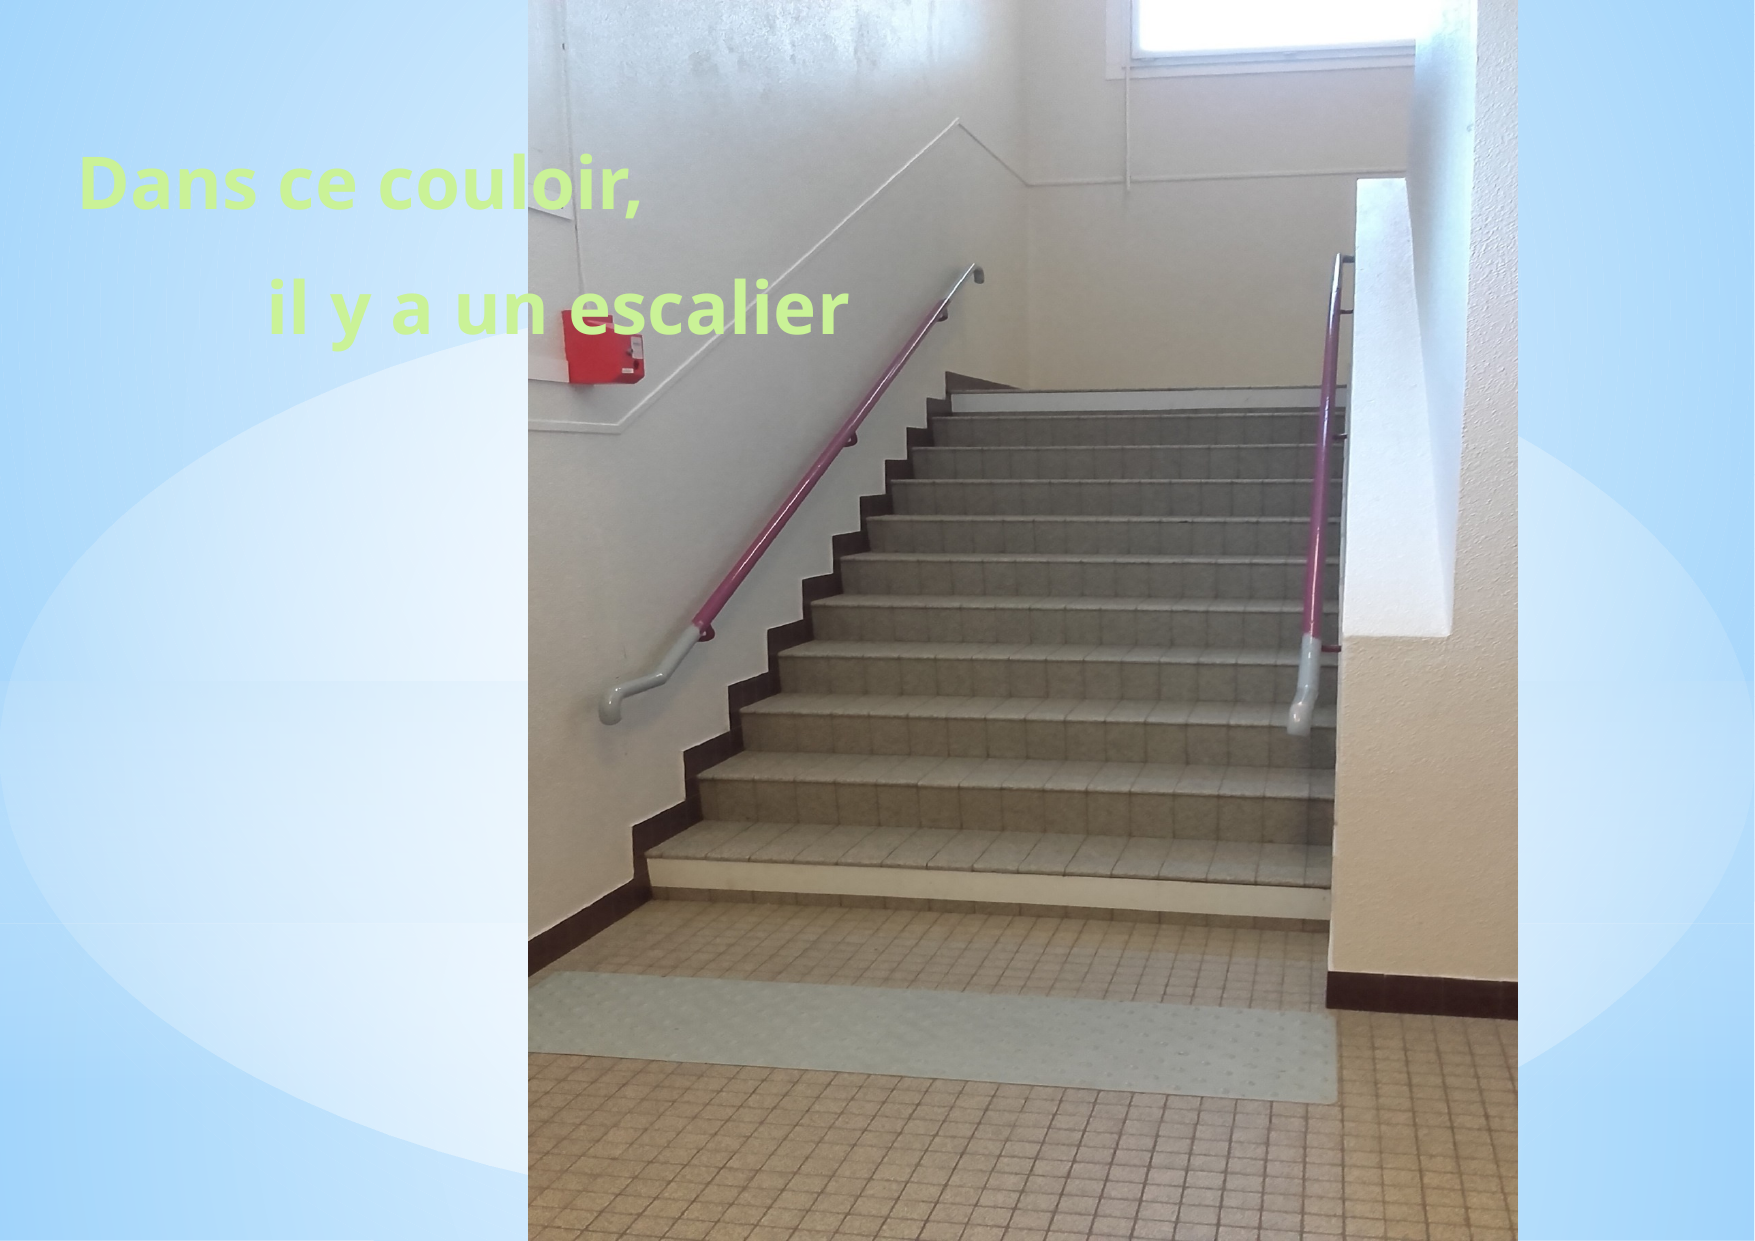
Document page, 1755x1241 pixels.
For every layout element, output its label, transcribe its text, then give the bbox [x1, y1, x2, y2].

text_box Dans ce couloir, il y a un escalier [61, 41, 521, 357]
picture [527, 0, 1518, 1241]
